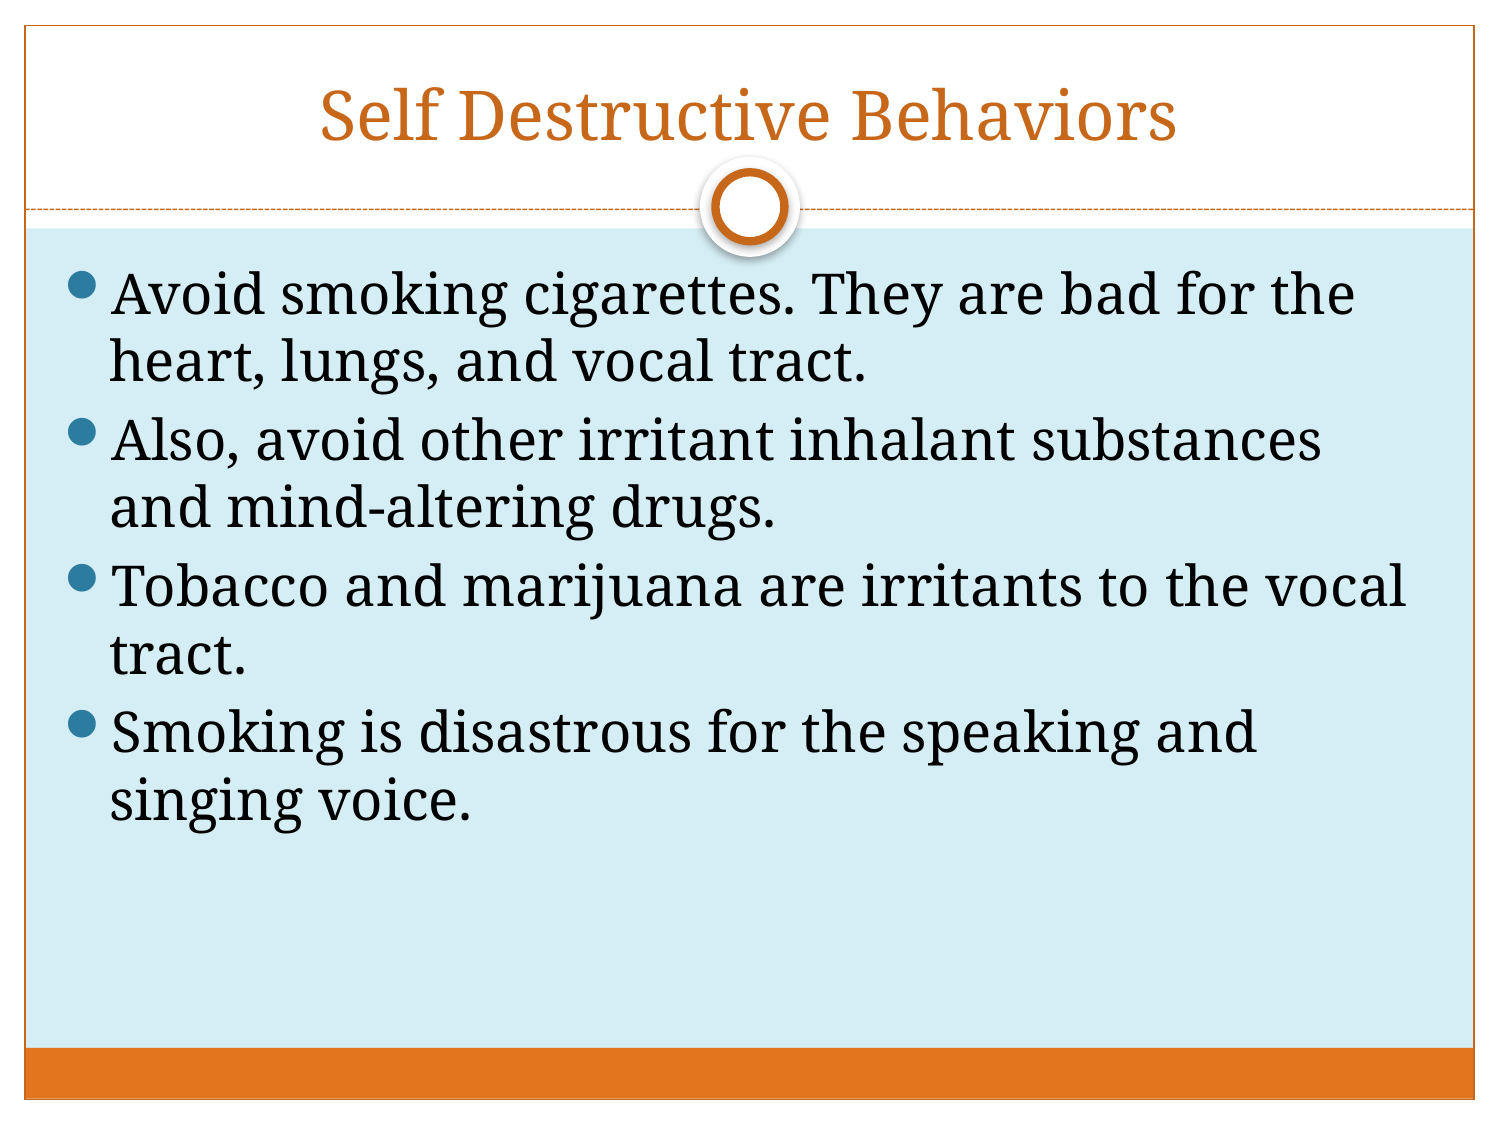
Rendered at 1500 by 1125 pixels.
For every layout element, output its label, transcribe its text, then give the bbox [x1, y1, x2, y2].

list Avoid smoking cigarettes. They are bad for the heart, lungs, and vocal tract. Also, avoid other irritant inhalant substances and mind-altering drugs. Tobacco and marijuana are irritants to the vocal tract. Smoking is disastrous for the speaking and singing voice. [49, 250, 1445, 1001]
title Self Destructive Behaviors [49, 37, 1450, 162]
